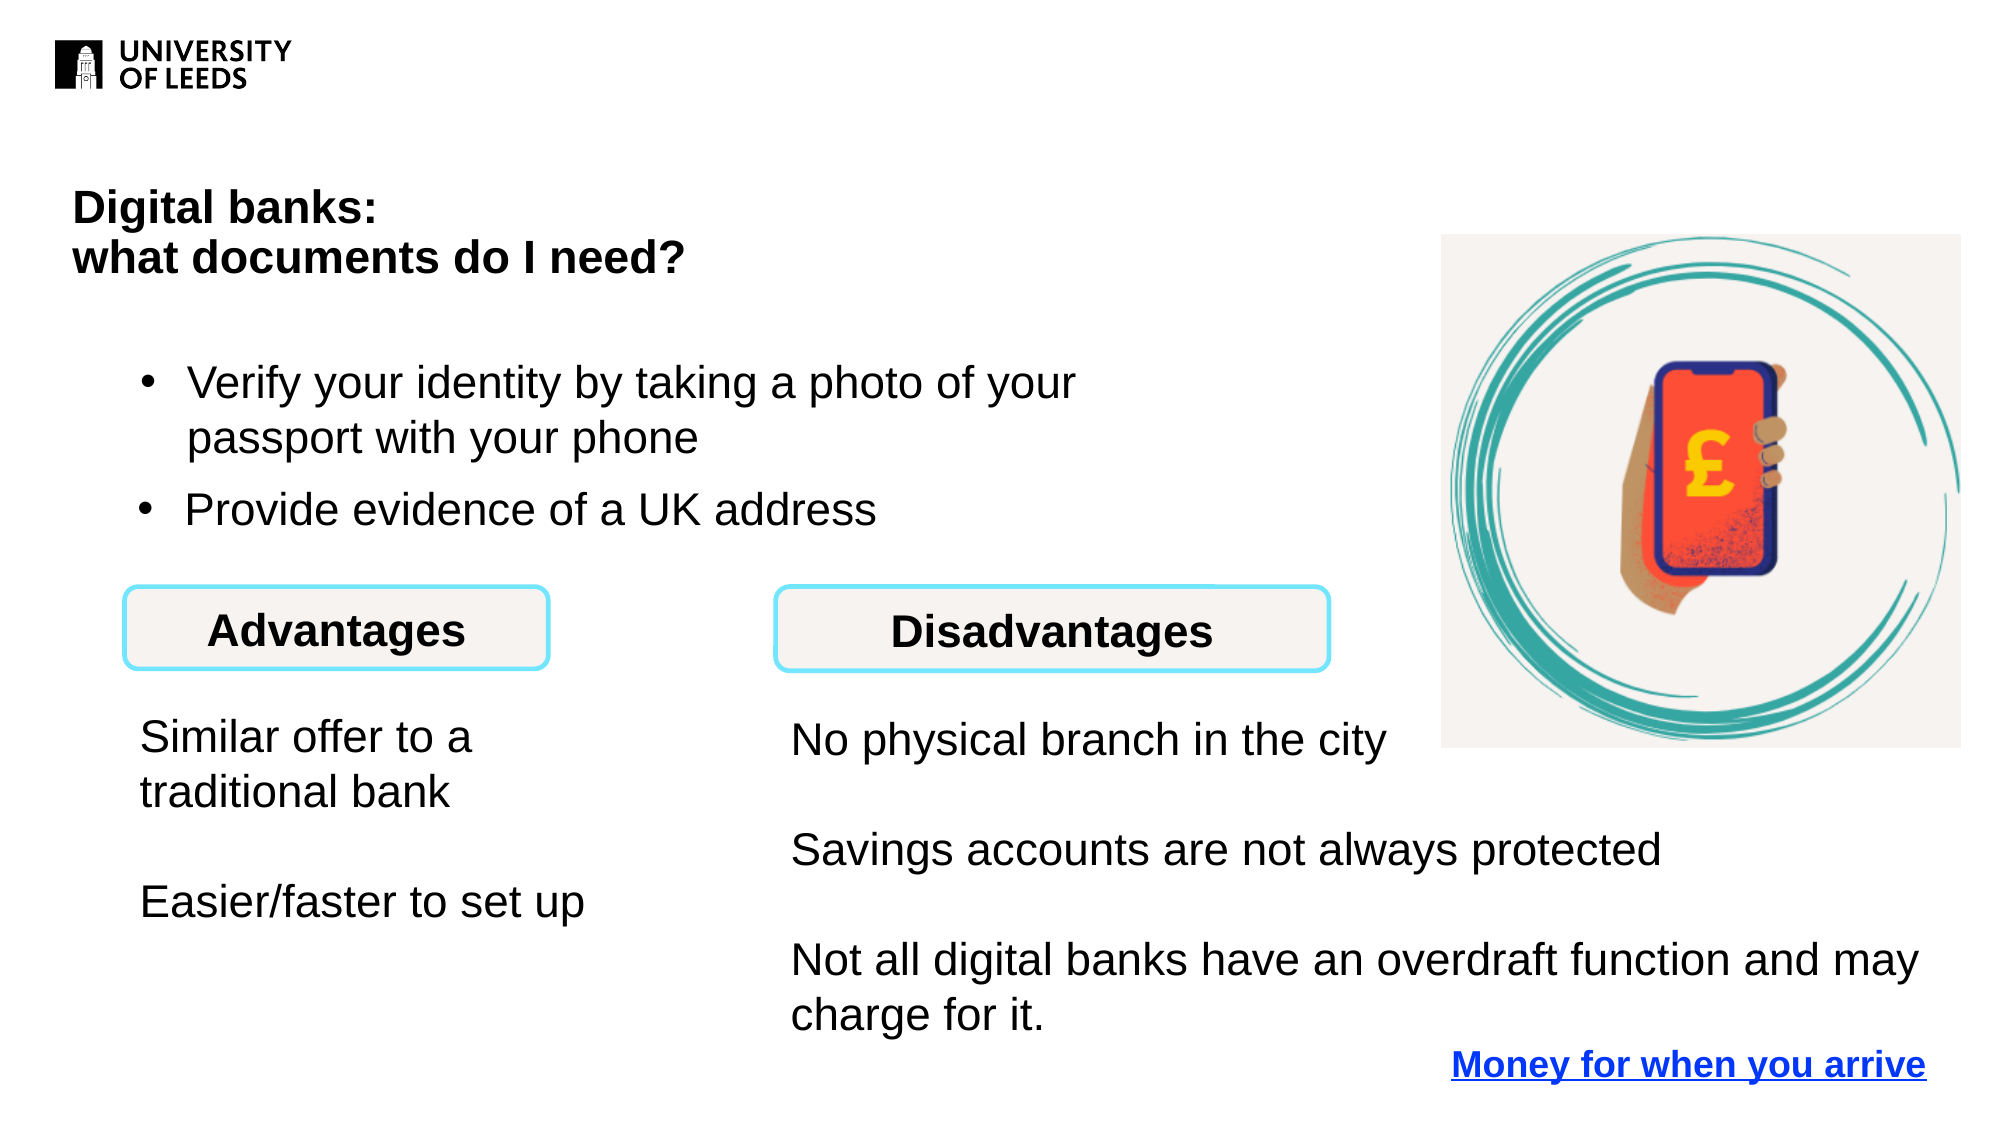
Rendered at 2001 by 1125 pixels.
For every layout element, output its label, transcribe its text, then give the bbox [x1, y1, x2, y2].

text_box Money for when you arrive [941, 1032, 1942, 1093]
text_box Verify your identity by taking a photo of your passport with your phone [125, 345, 1126, 471]
picture [1441, 234, 1961, 748]
title Digital banks: what documents do I need? [57, 175, 1357, 292]
picture [55, 40, 292, 89]
text_box Advantages [123, 585, 550, 670]
text_box Provide evidence of a UK address [122, 472, 1123, 543]
text_box No physical branch in the city Savings accounts are not always protected Not all digital banks have an overdraft function and may charge for it. [775, 702, 1984, 1048]
text_box Disadvantages [774, 585, 1331, 672]
text_box Similar offer to a traditional bank Easier/faster to set up [124, 699, 1125, 935]
